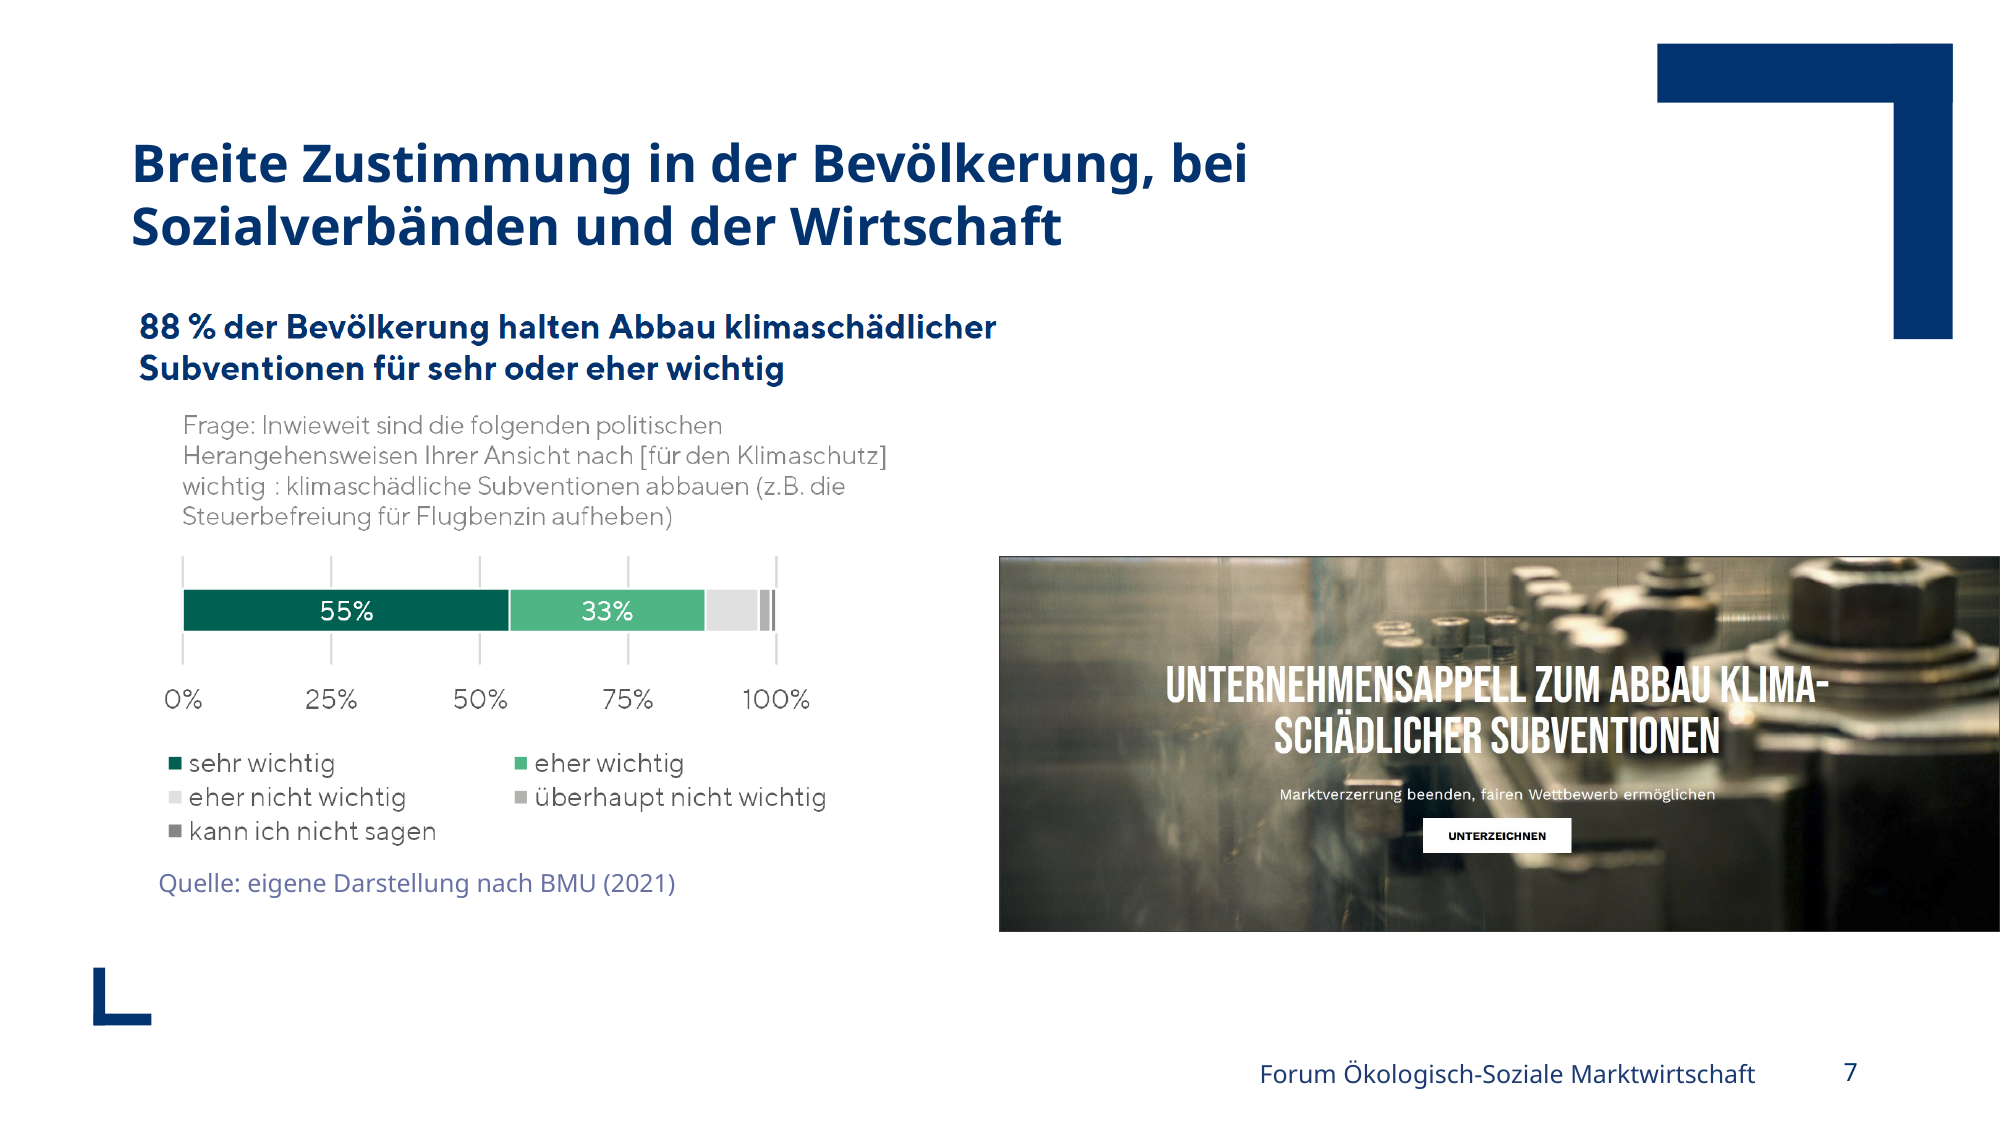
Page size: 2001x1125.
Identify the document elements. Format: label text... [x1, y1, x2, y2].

title Breite Zustimmung in der Bevölkerung, bei Sozialverbänden und der Wirtschaft [116, 122, 1659, 264]
text_box Quelle: eigene Darstellung nach BMU (2021) [143, 884, 999, 905]
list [116, 284, 1023, 884]
picture [999, 556, 2000, 932]
